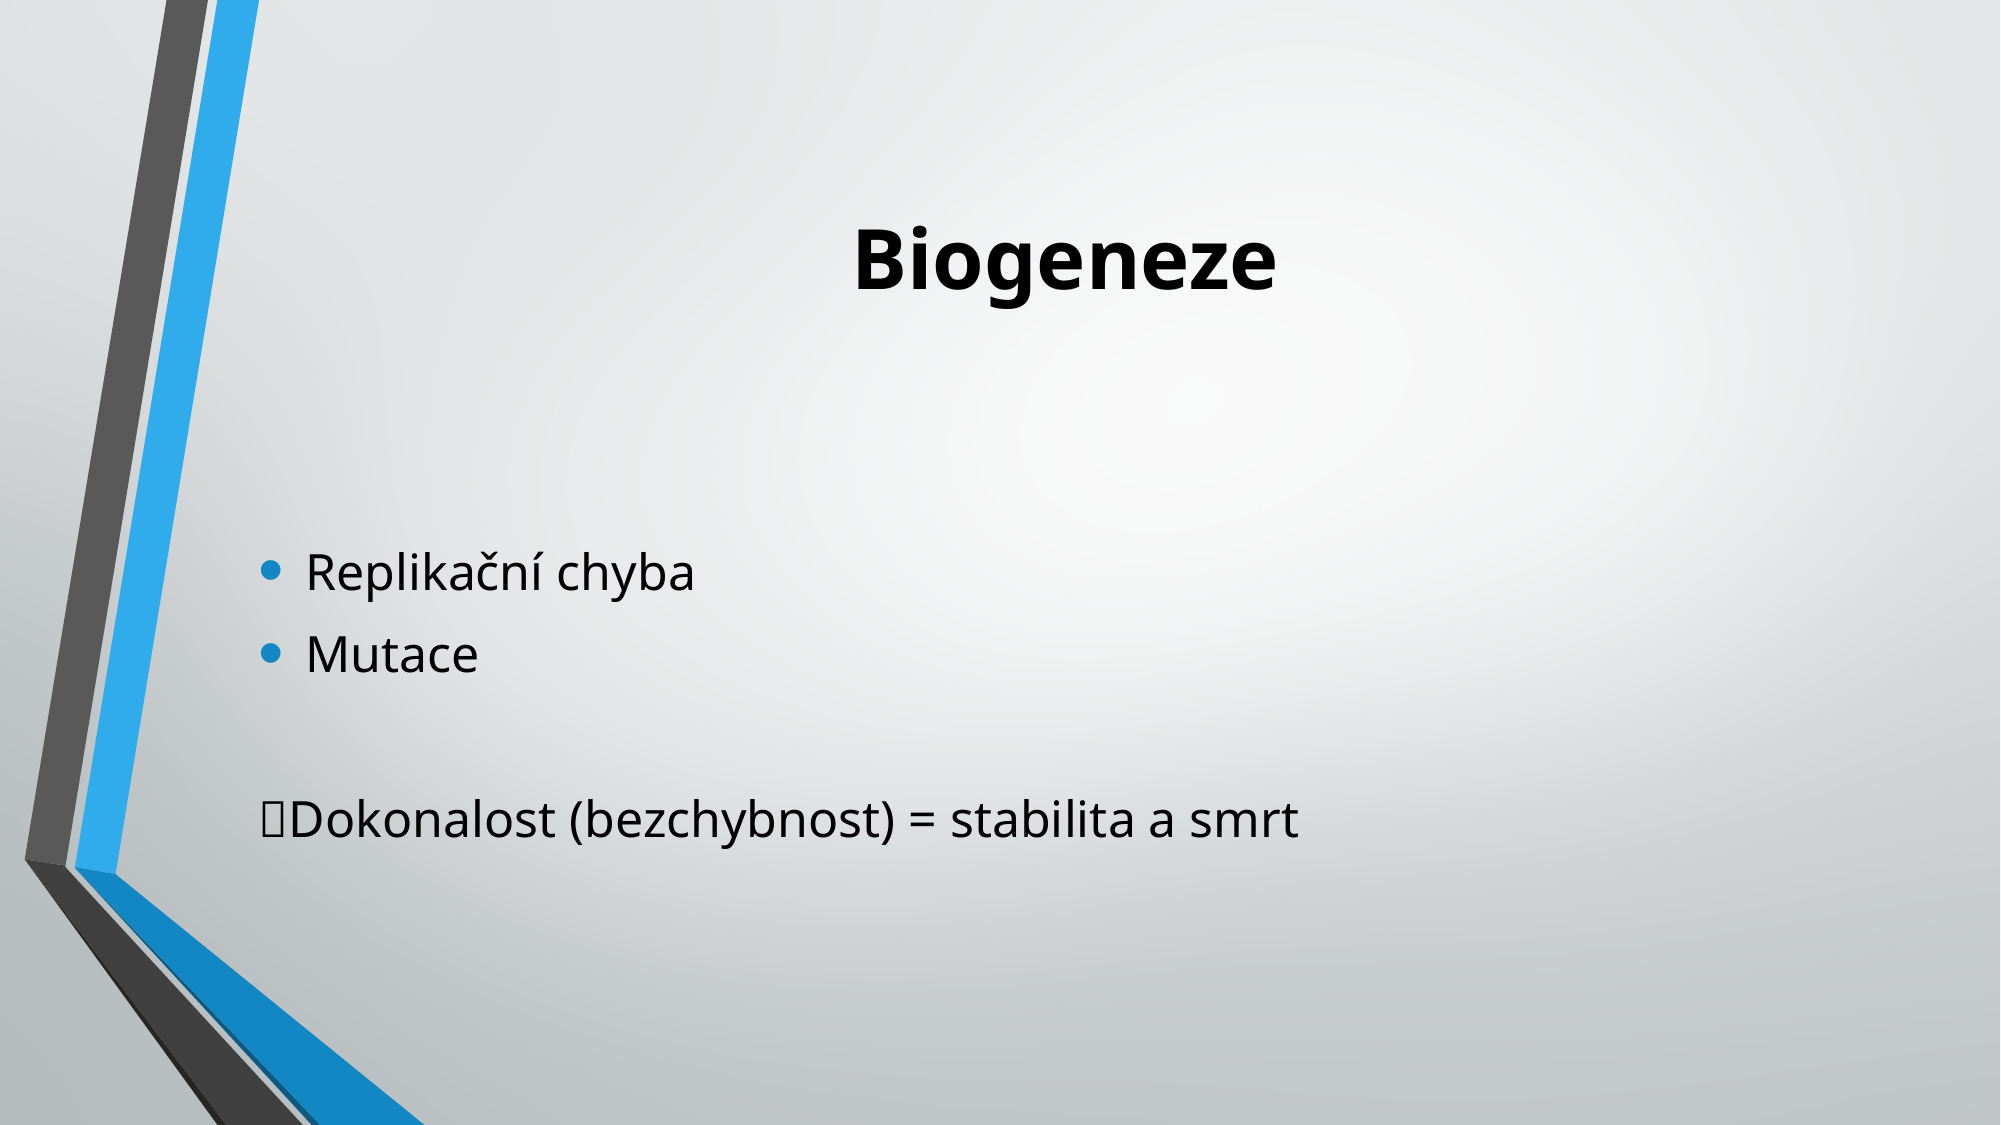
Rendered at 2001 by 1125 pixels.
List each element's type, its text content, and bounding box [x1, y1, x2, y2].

title Biogeneze [243, 112, 1887, 400]
list Replikační chyba Mutace Dokonalost (bezchybnost) = stabilita a smrt [243, 437, 1887, 950]
